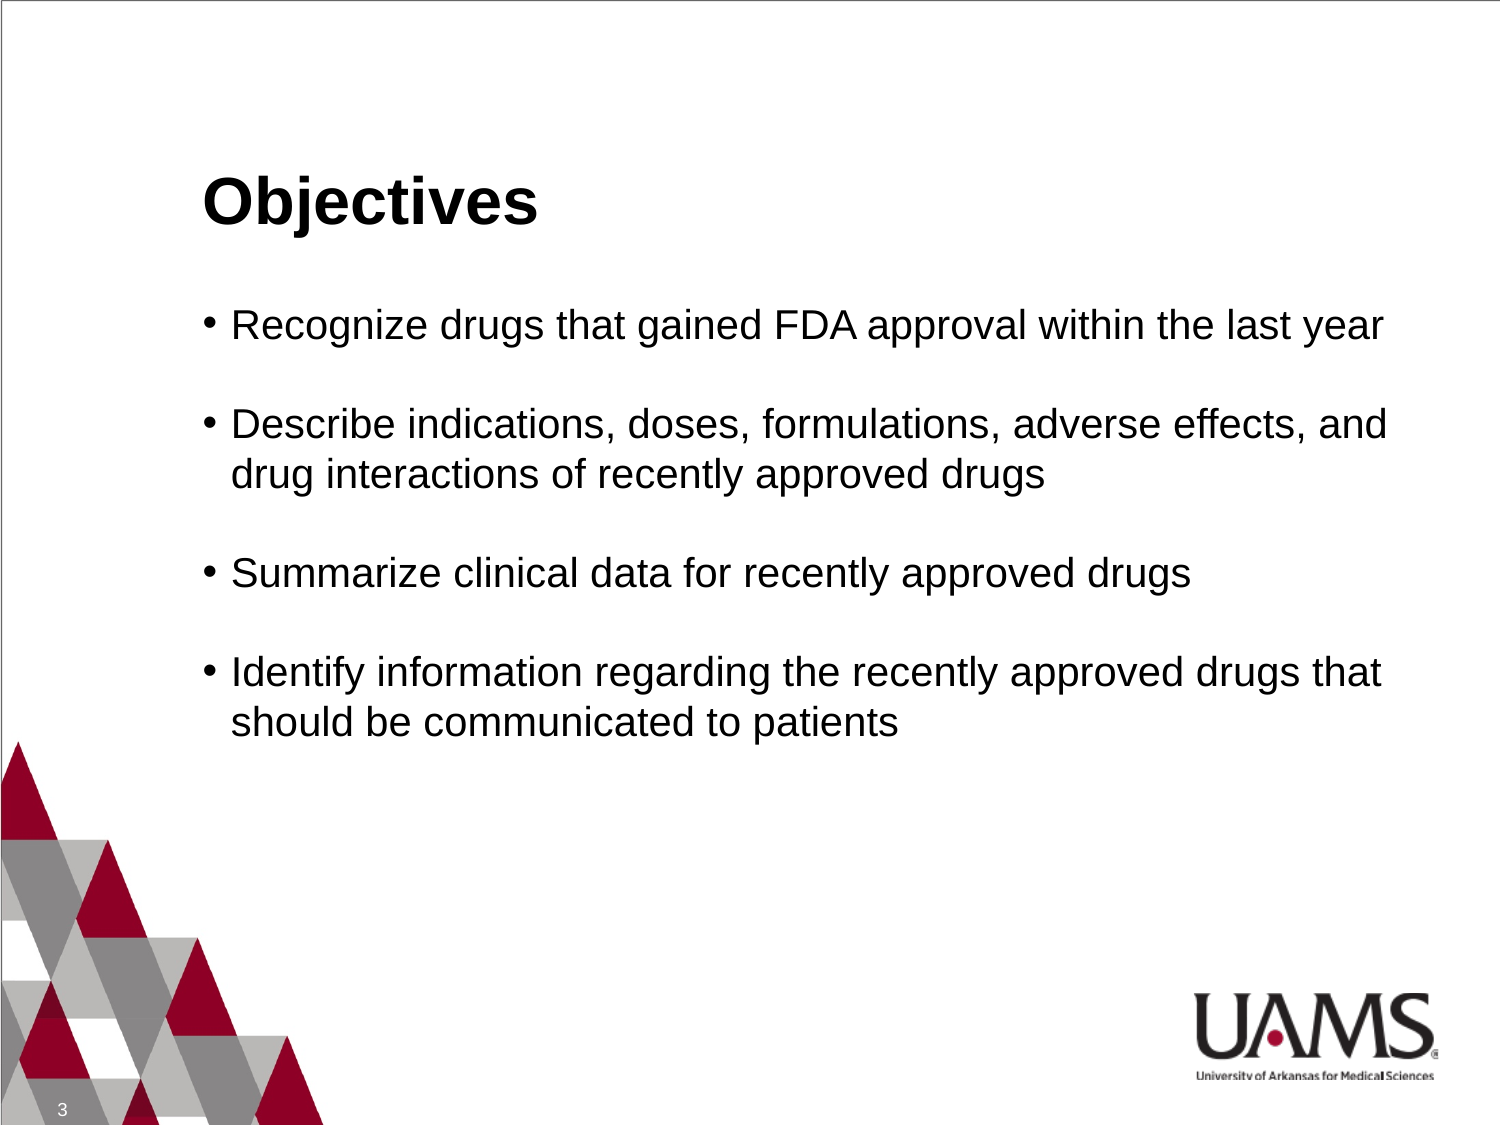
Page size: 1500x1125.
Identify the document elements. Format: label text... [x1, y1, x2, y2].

list Recognize drugs that gained FDA approval within the last year Describe indications, doses, formulations, adverse effects, and drug interactions of recently approved drugs Summarize clinical data for recently approved drugs Identify information regarding the recently approved drugs that should be communicated to patients [187, 290, 1438, 875]
picture [0, 0, 1500, 1125]
title Objectives [187, 149, 1438, 250]
